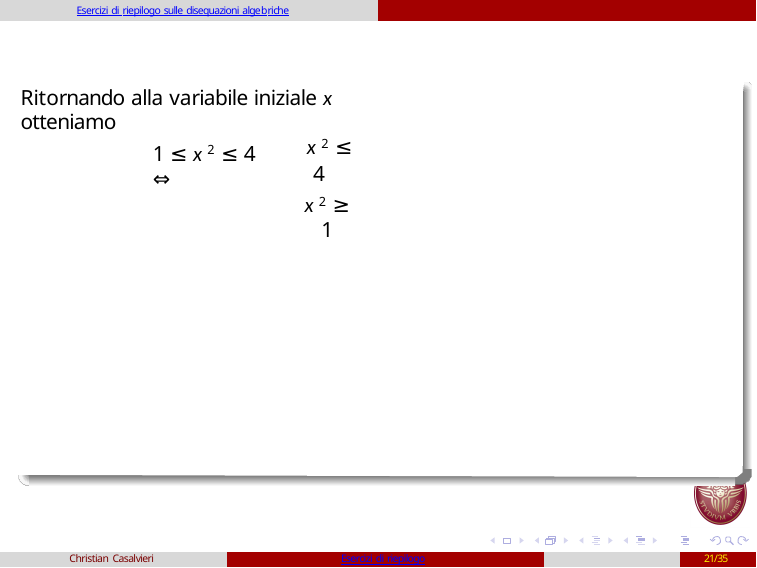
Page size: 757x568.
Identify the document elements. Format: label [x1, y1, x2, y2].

text_box [0, 0, 756, 567]
footer [67, 552, 160, 568]
slide_number [338, 552, 433, 568]
